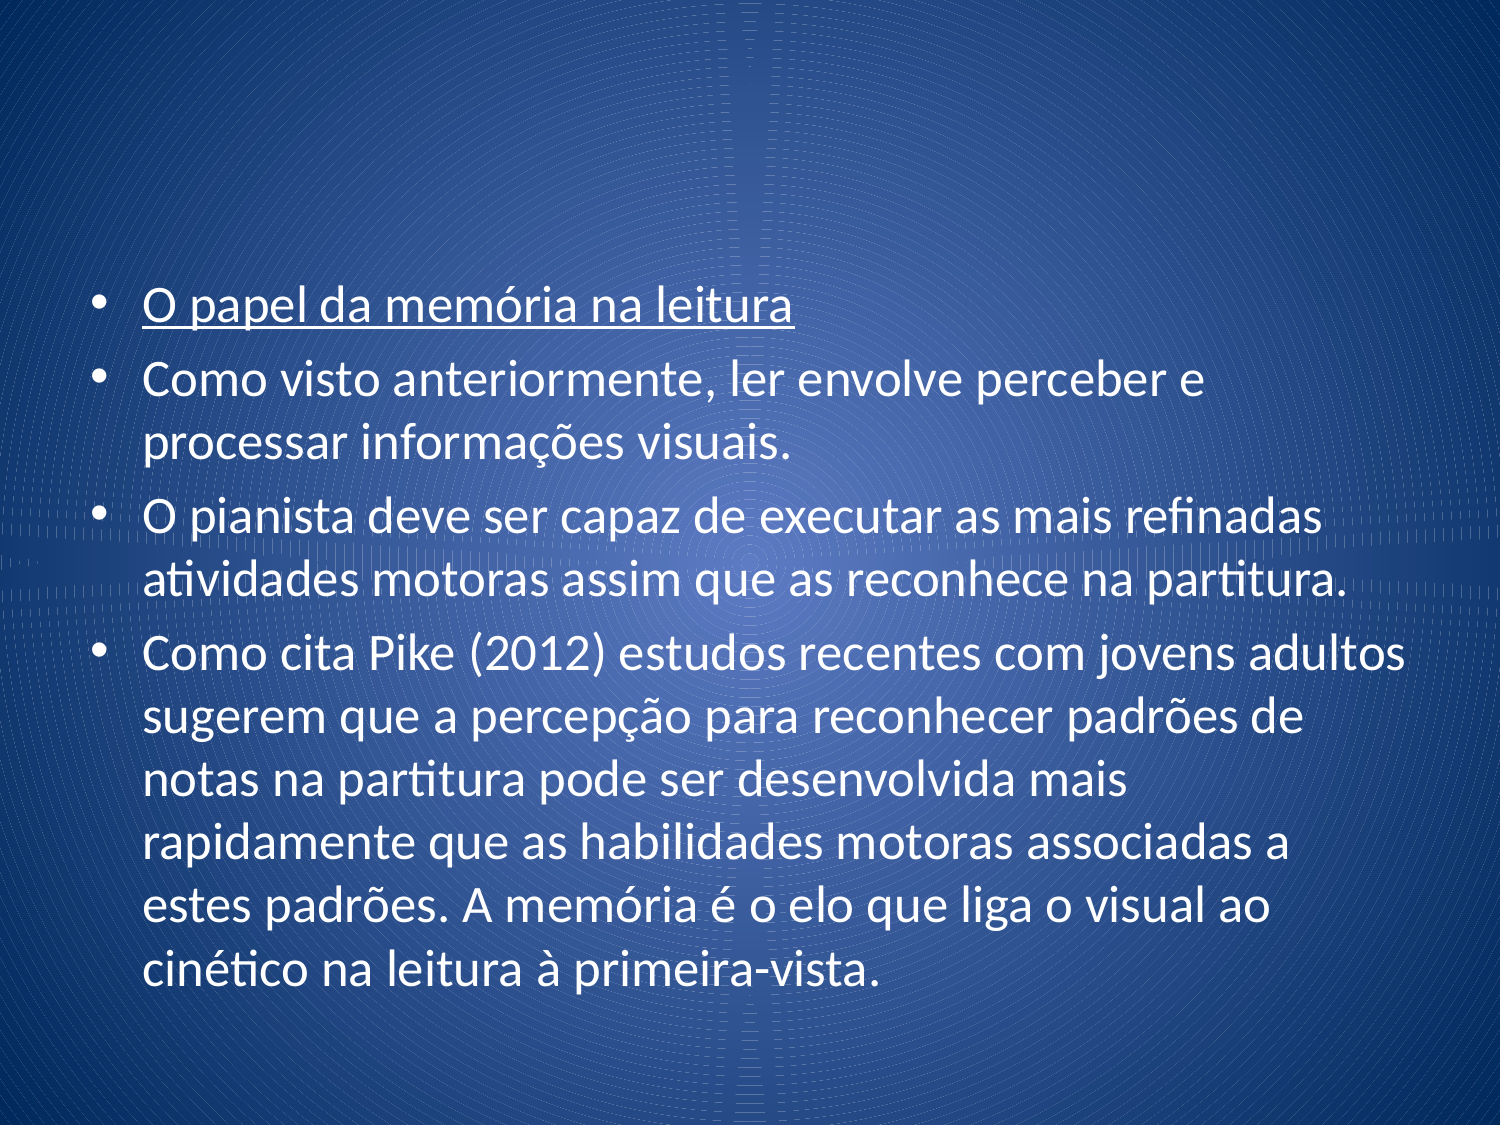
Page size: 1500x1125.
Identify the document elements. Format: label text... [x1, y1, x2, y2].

list O papel da memória na leitura Como visto anteriormente, ler envolve perceber e processar informações visuais. O pianista deve ser capaz de executar as mais refinadas atividades motoras assim que as reconhece na partitura. Como cita Pike (2012) estudos recentes com jovens adultos sugerem que a percepção para reconhecer padrões de notas na partitura pode ser desenvolvida mais rapidamente que as habilidades motoras associadas a estes padrões. A memória é o elo que liga o visual ao cinético na leitura à primeira-vista. [75, 262, 1425, 1005]
